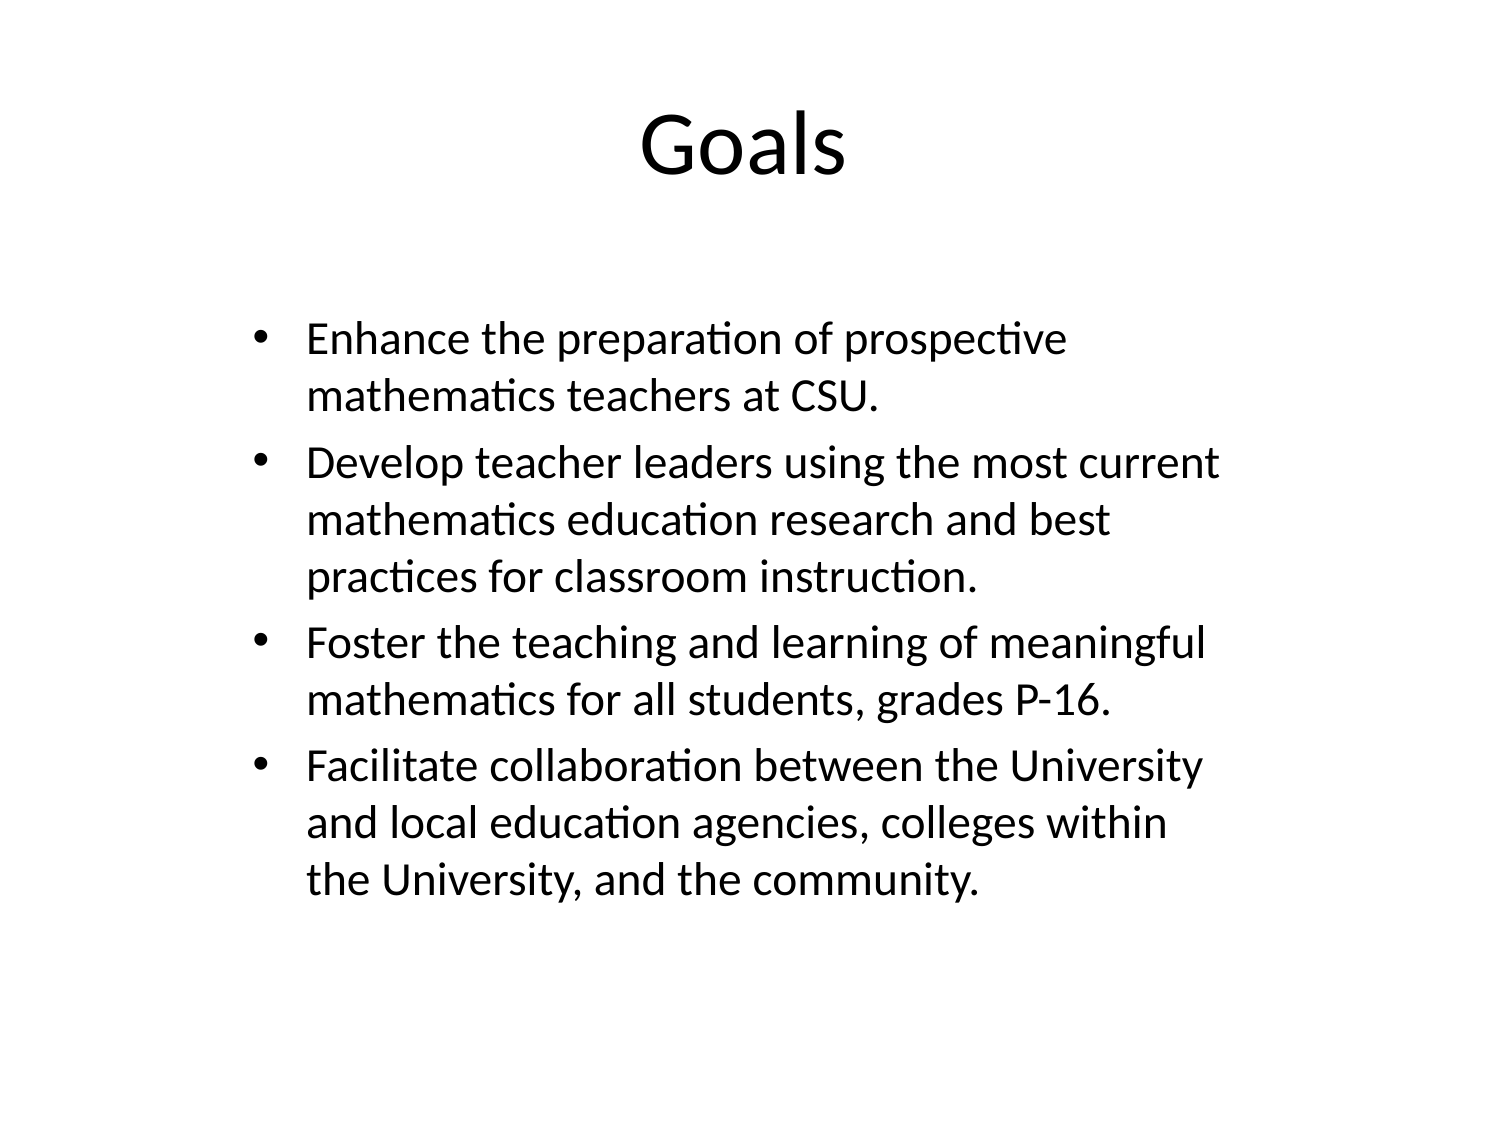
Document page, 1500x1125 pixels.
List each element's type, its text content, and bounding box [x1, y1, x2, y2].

list Enhance the preparation of prospective mathematics teachers at CSU. Develop teacher leaders using the most current mathematics education research and best practices for classroom instruction. Foster the teaching and learning of meaningful mathematics for all students, grades P-16. Facilitate collaboration between the University and local education agencies, colleges within the University, and the community. [237, 299, 1238, 1000]
title Goals [125, 62, 1363, 213]
